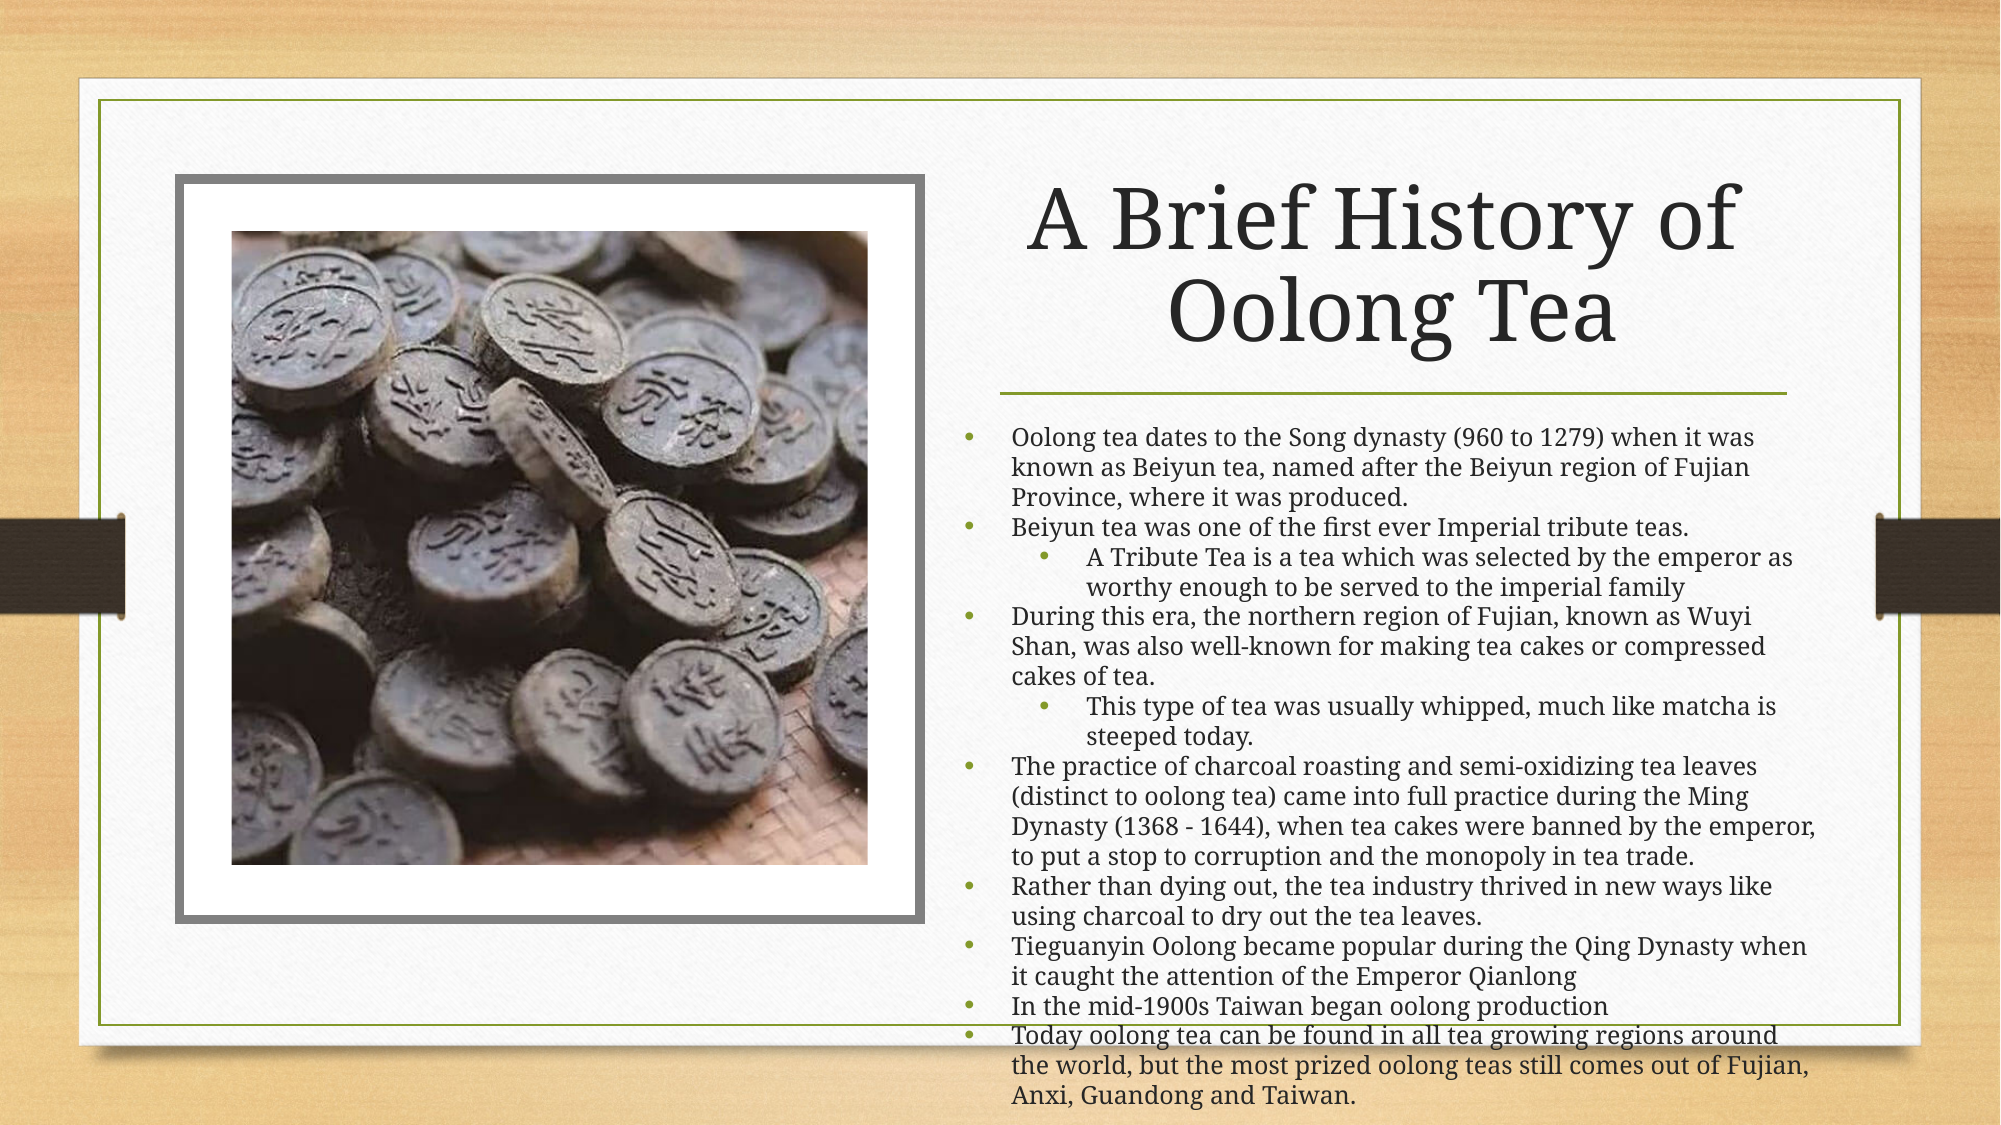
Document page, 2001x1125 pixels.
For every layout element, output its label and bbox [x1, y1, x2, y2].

text_box [0, 0, 2000, 1125]
picture [231, 231, 868, 865]
